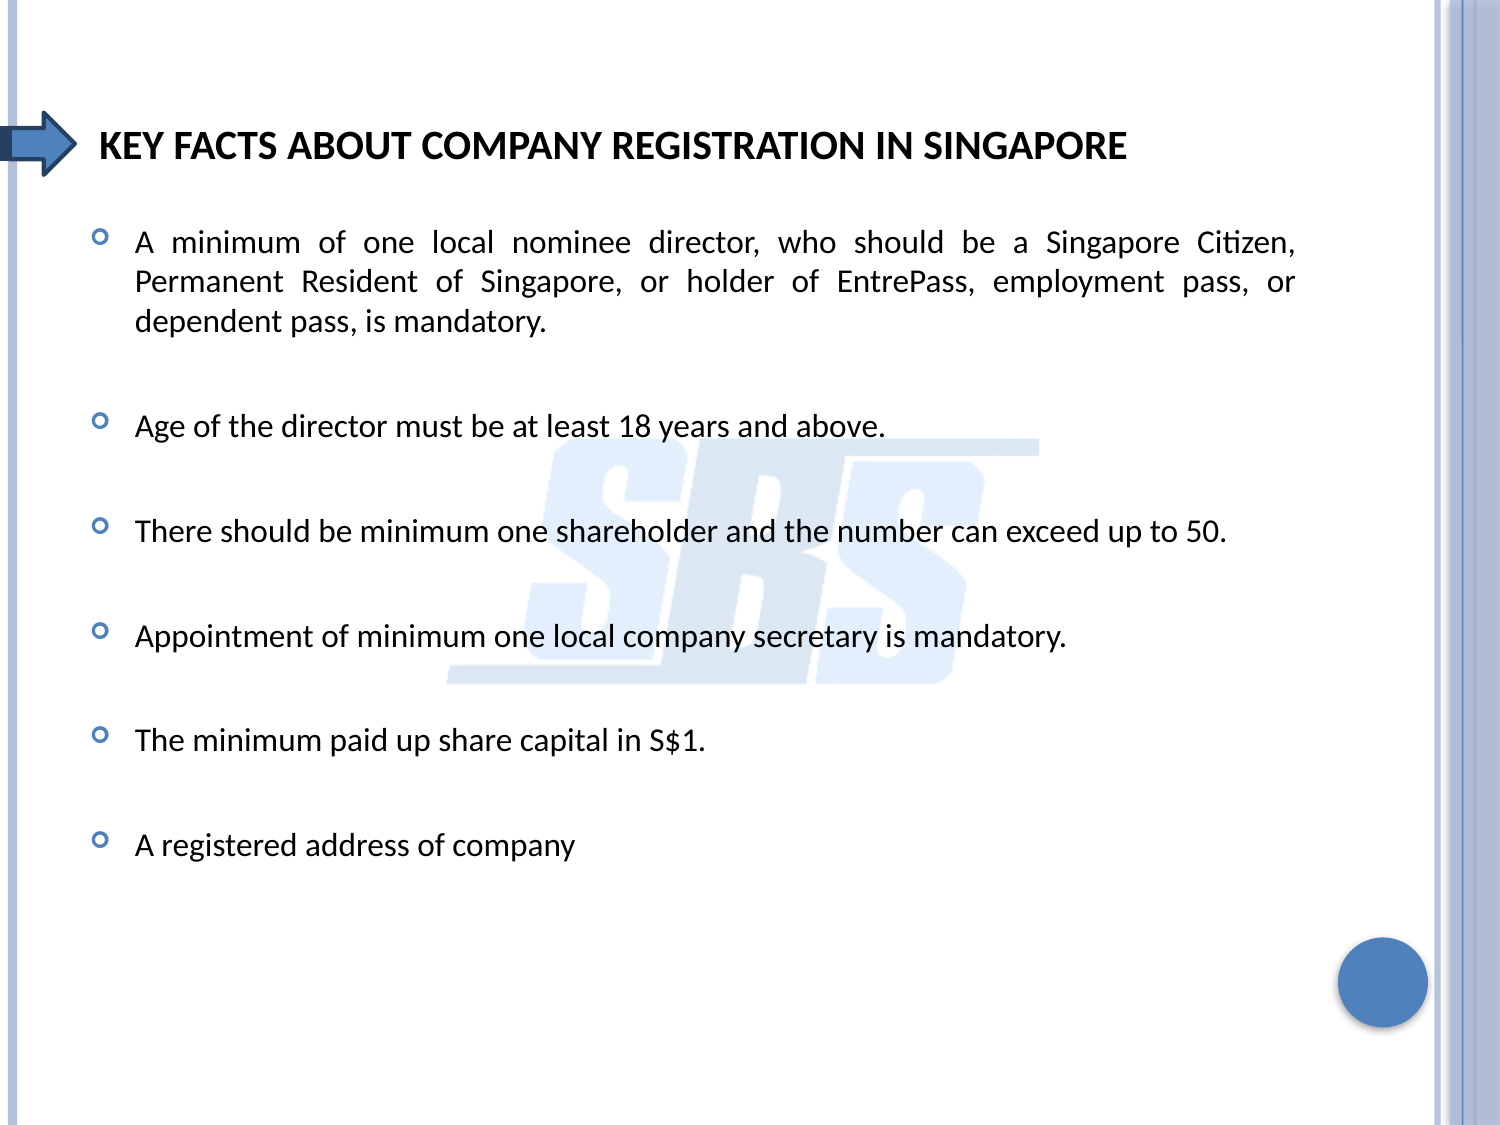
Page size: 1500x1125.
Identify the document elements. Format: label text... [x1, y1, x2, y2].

title Key Facts about Company Registration in Singapore [75, 57, 1300, 175]
text_box [0, 110, 75, 177]
picture [437, 418, 1063, 707]
list A minimum of one local nominee director, who should be a Singapore Citizen, Permanent Resident of Singapore, or holder of EntrePass, employment pass, or dependent pass, is mandatory. Age of the director must be at least 18 years and above. There should be minimum one shareholder and the number can exceed up to 50. Appointment of minimum one local company secretary is mandatory. The minimum paid up share capital in S$1. A registered address of company [75, 212, 1313, 975]
